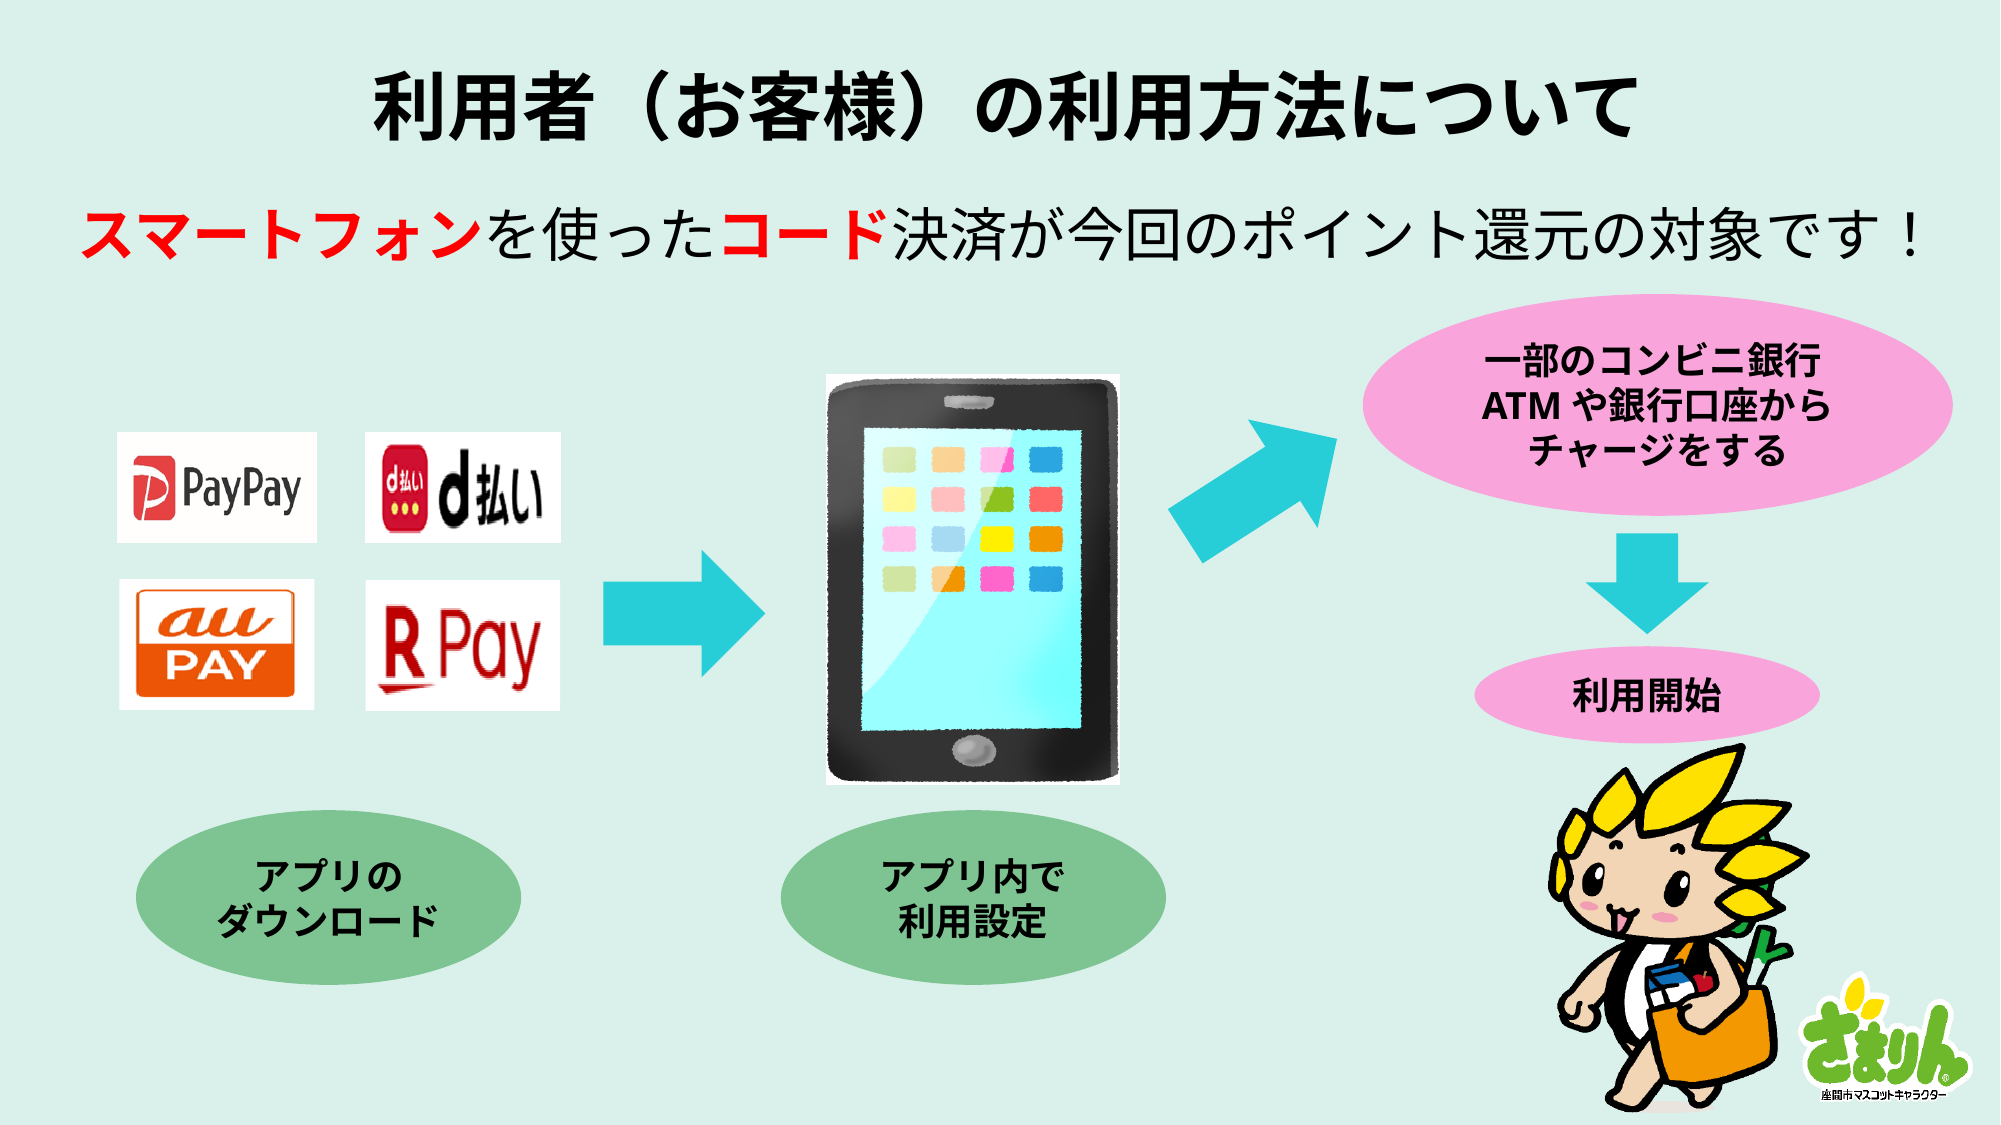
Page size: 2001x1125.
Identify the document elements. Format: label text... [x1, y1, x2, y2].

text_box [1166, 418, 1339, 565]
text_box 一部のコンビニ銀行ATMや銀行口座からチャージをする [1361, 292, 1955, 518]
text_box アプリの ダウンロード [134, 808, 523, 987]
text_box スマートフォンを使ったコード決済が今回のポイント還元の対象です！ [62, 190, 1955, 276]
text_box 利用者（お客様）の利用方法について [324, 51, 1694, 157]
picture [826, 374, 1121, 785]
text_box アプリ内で 利用設定 [779, 808, 1168, 987]
picture [1548, 743, 1973, 1114]
text_box [1584, 532, 1711, 636]
text_box [602, 548, 767, 679]
picture [117, 432, 317, 543]
picture [365, 432, 561, 543]
picture [365, 580, 561, 711]
picture [119, 579, 315, 710]
text_box 利用開始 [1473, 644, 1822, 738]
